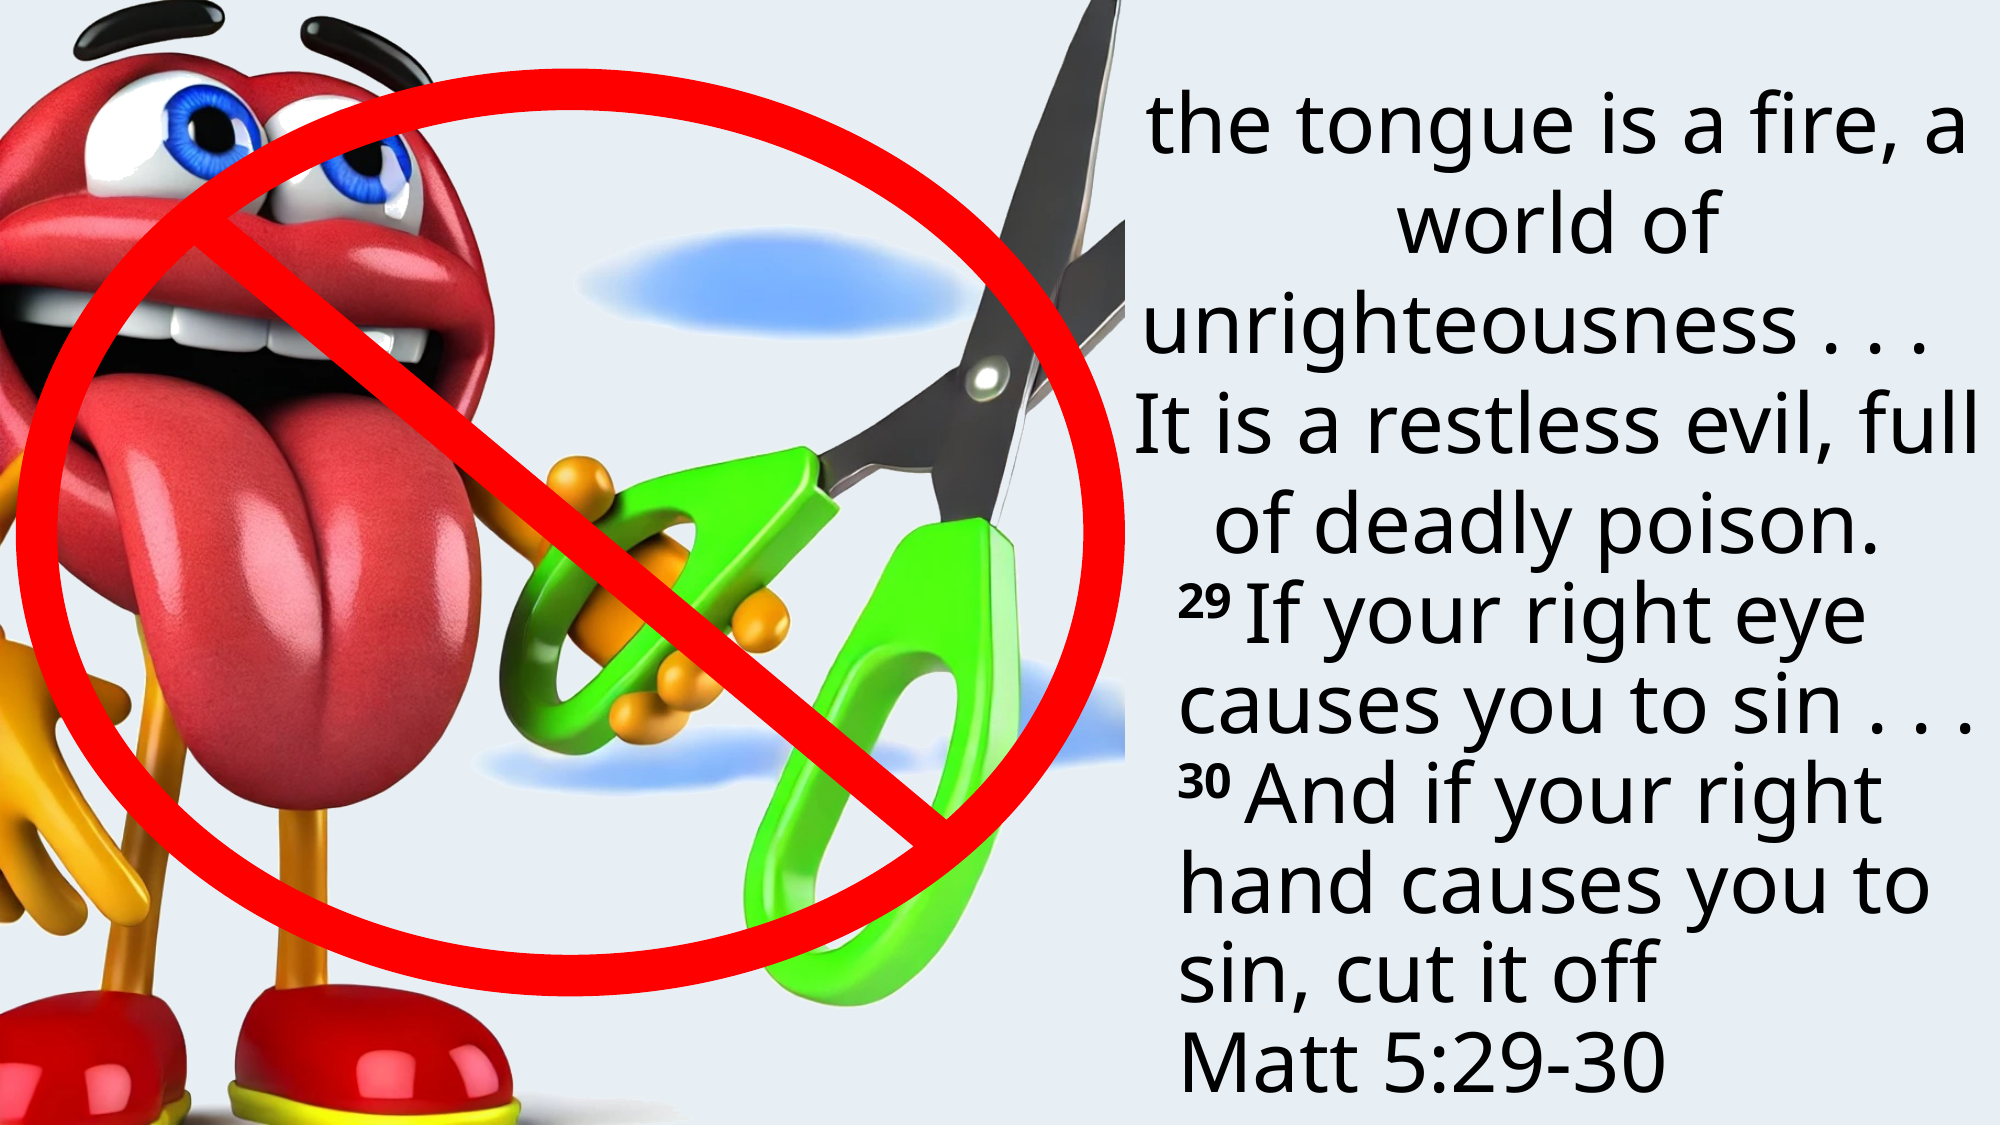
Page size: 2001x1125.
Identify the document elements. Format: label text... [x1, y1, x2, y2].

text_box 29 If your right eye causes you to sin . . . 30 And if your right hand causes you to sin, cut it off Matt 5:29-30 [1162, 578, 2000, 1119]
text_box the tongue is a fire, a world of unrighteousness . . . It is a restless evil, full of deadly poison. [1126, 63, 2000, 578]
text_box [0, 0, 1126, 1125]
